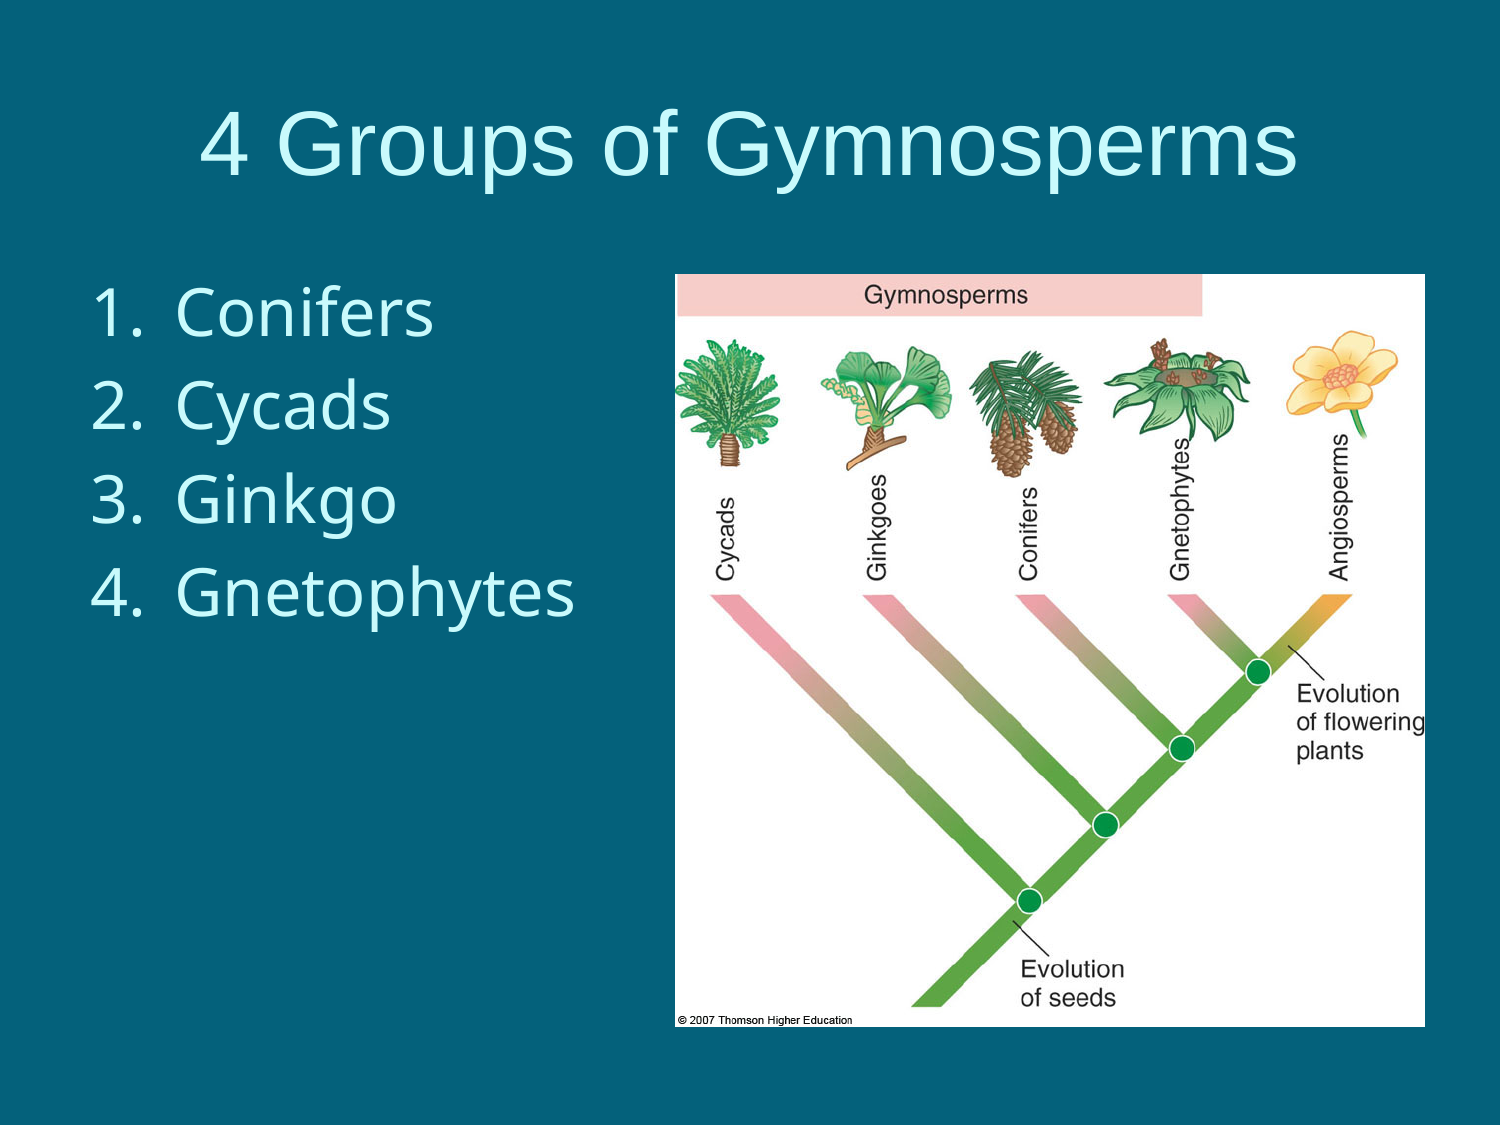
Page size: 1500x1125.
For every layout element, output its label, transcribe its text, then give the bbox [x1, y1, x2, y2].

picture [676, 275, 1424, 1026]
list Conifers Cycads Ginkgo Gnetophytes [75, 262, 1425, 1005]
title 4 Groups of Gymnosperms [75, 45, 1425, 233]
